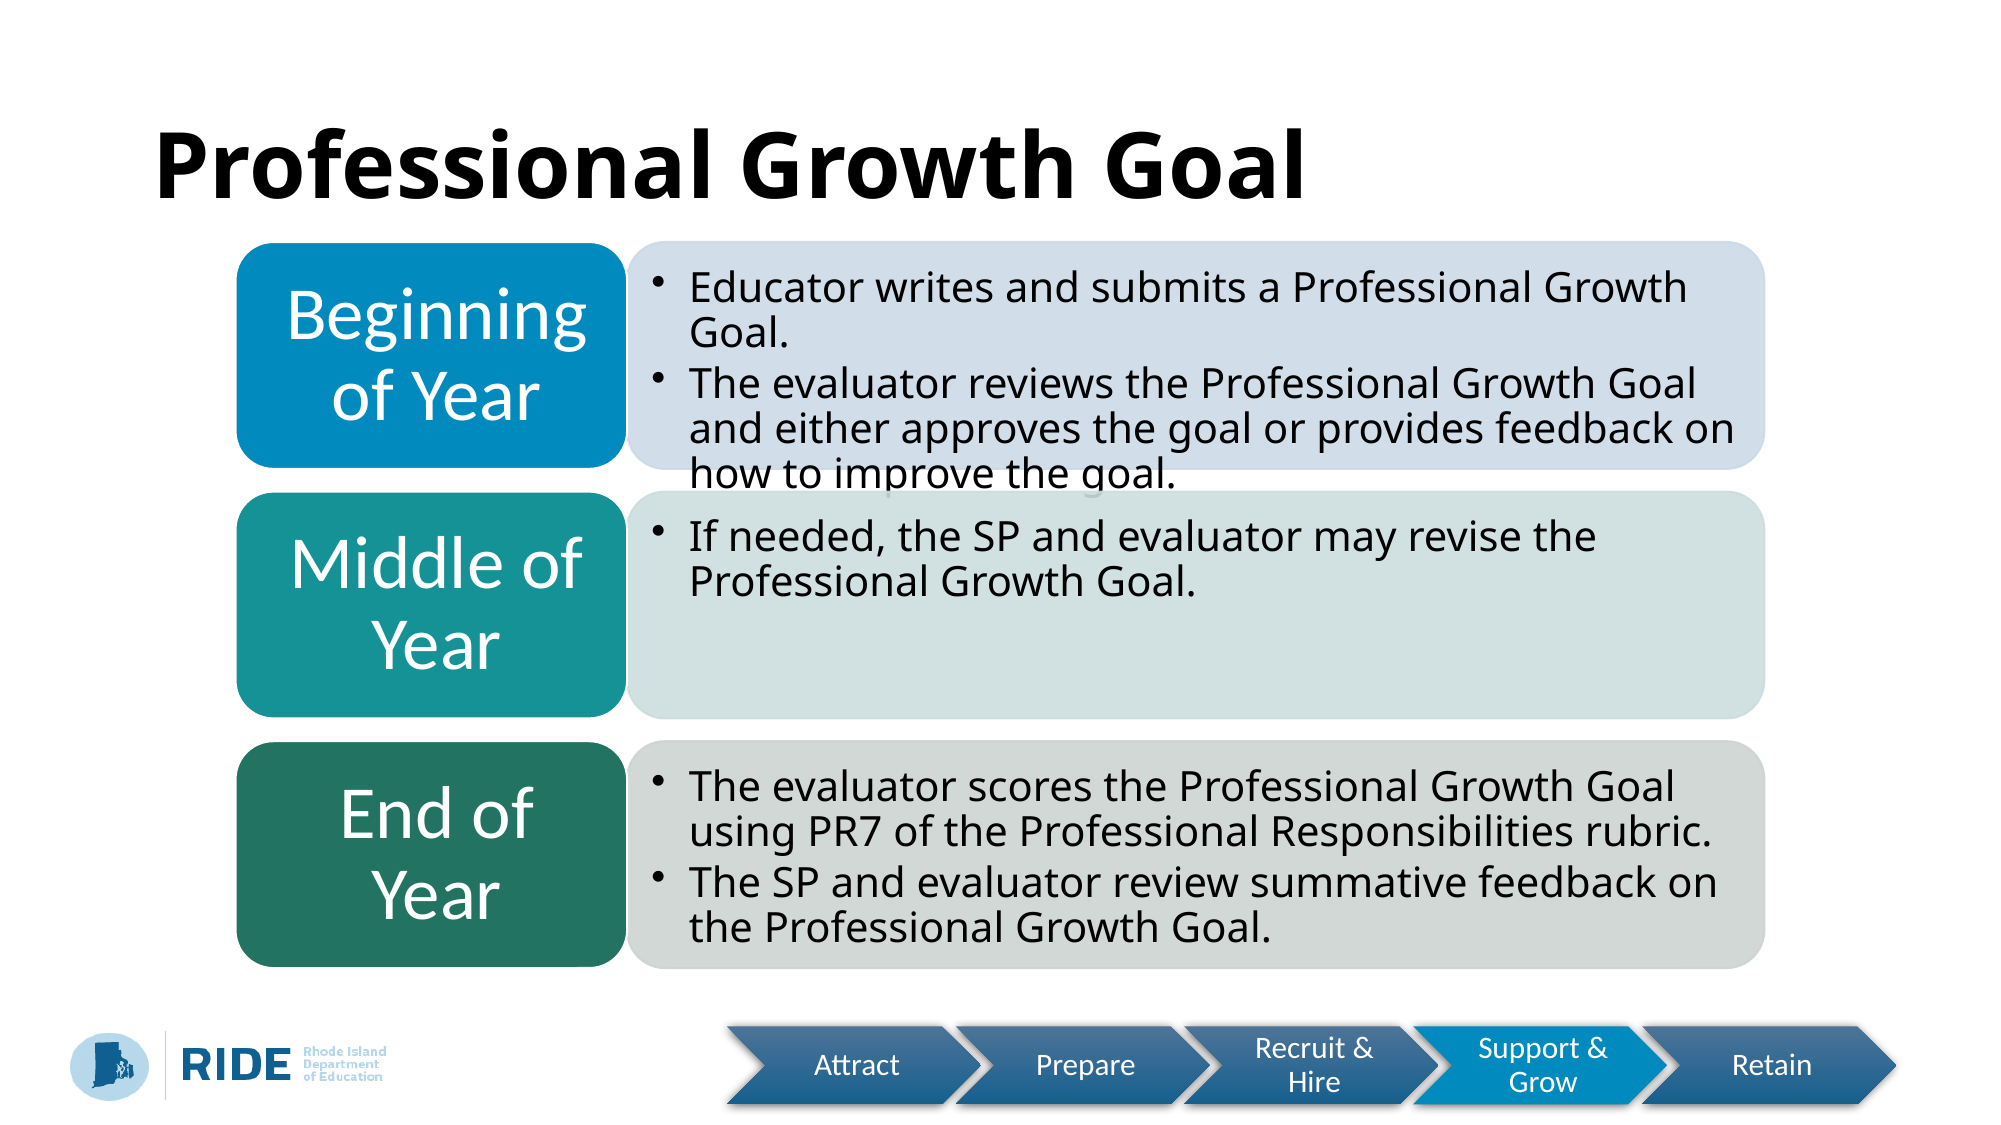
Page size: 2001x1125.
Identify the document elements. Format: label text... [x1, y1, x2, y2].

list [235, 241, 1765, 969]
picture [61, 1026, 431, 1105]
title Professional Growth Goal [137, 59, 1863, 278]
